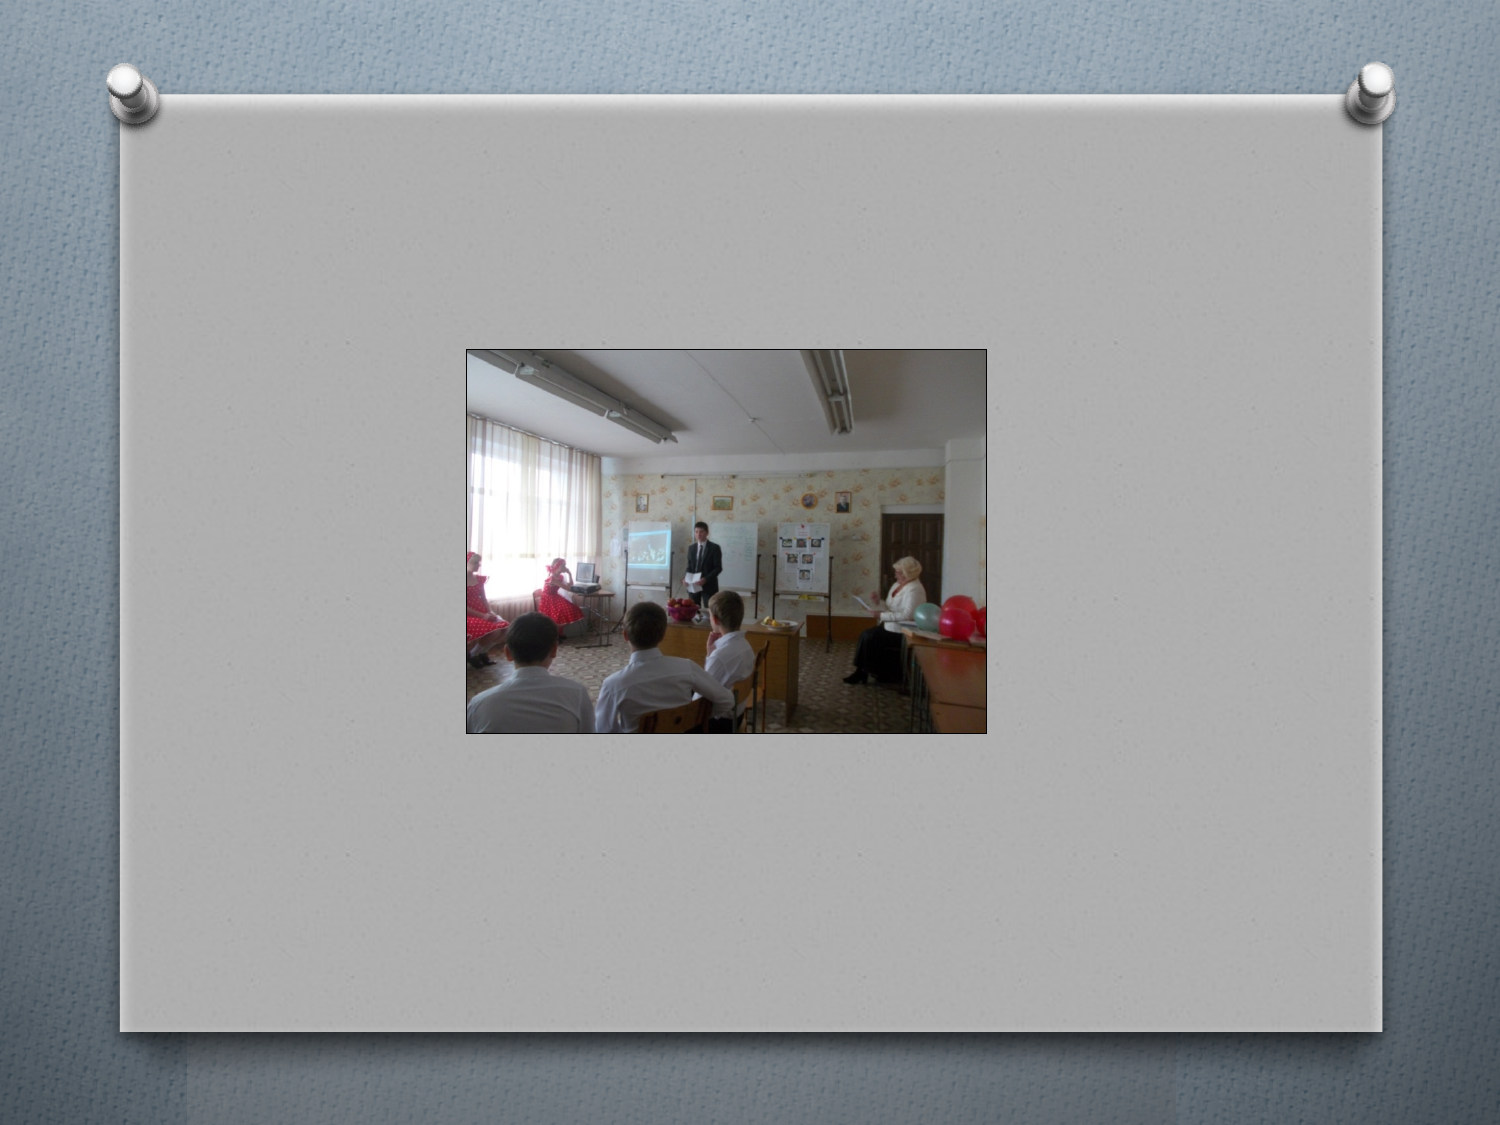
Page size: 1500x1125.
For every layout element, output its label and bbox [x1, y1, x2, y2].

picture [1317, 35, 1439, 156]
picture [466, 349, 987, 734]
picture [75, 29, 198, 153]
